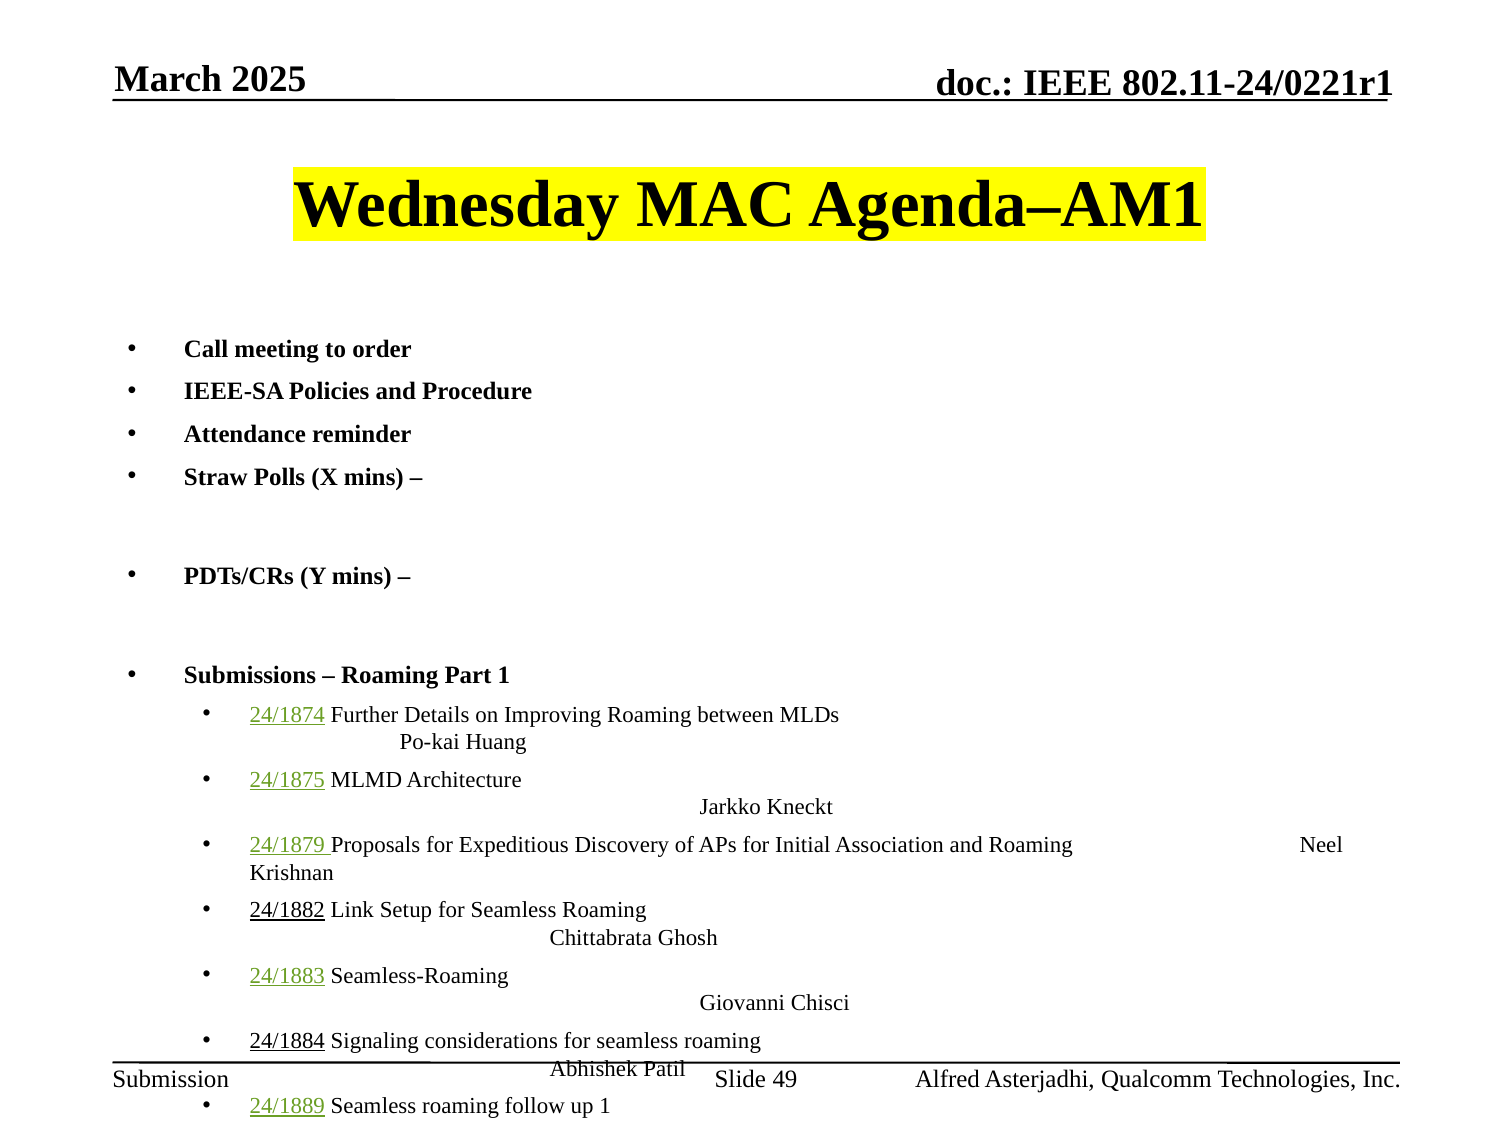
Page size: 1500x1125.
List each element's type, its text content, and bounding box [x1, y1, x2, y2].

list Call meeting to order IEEE-SA Policies and Procedure Attendance reminder Straw Polls (X mins) – PDTs/CRs (Y mins) – Submissions – Roaming Part 1 24/1874 Further Details on Improving Roaming between MLDs Po-kai Huang 24/1875 MLMD Architecture Jarkko Kneckt 24/1879 Proposals for Expeditious Discovery of APs for Initial Association and Roaming Neel Krishnan 24/1882 Link Setup for Seamless Roaming Chittabrata Ghosh 24/1883 Seamless-Roaming Giovanni Chisci 24/1884 Signaling considerations for seamless roaming Abhishek Patil 24/1889 Seamless roaming follow up 1 Liwen Chu 24/1890 Seamless roaming follow up 2 Liwen Chu 24/1898 Low Latency Roaming Flow Pooya Monajemi AoB: Recess [112, 324, 1388, 1000]
title Wednesday MAC Agenda–AM1 [112, 112, 1388, 288]
slide_number Slide 49 [712, 1061, 800, 1123]
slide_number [114, 54, 423, 100]
footer Alfred Asterjadhi, Qualcomm Technologies, Inc. [878, 1061, 1402, 1093]
